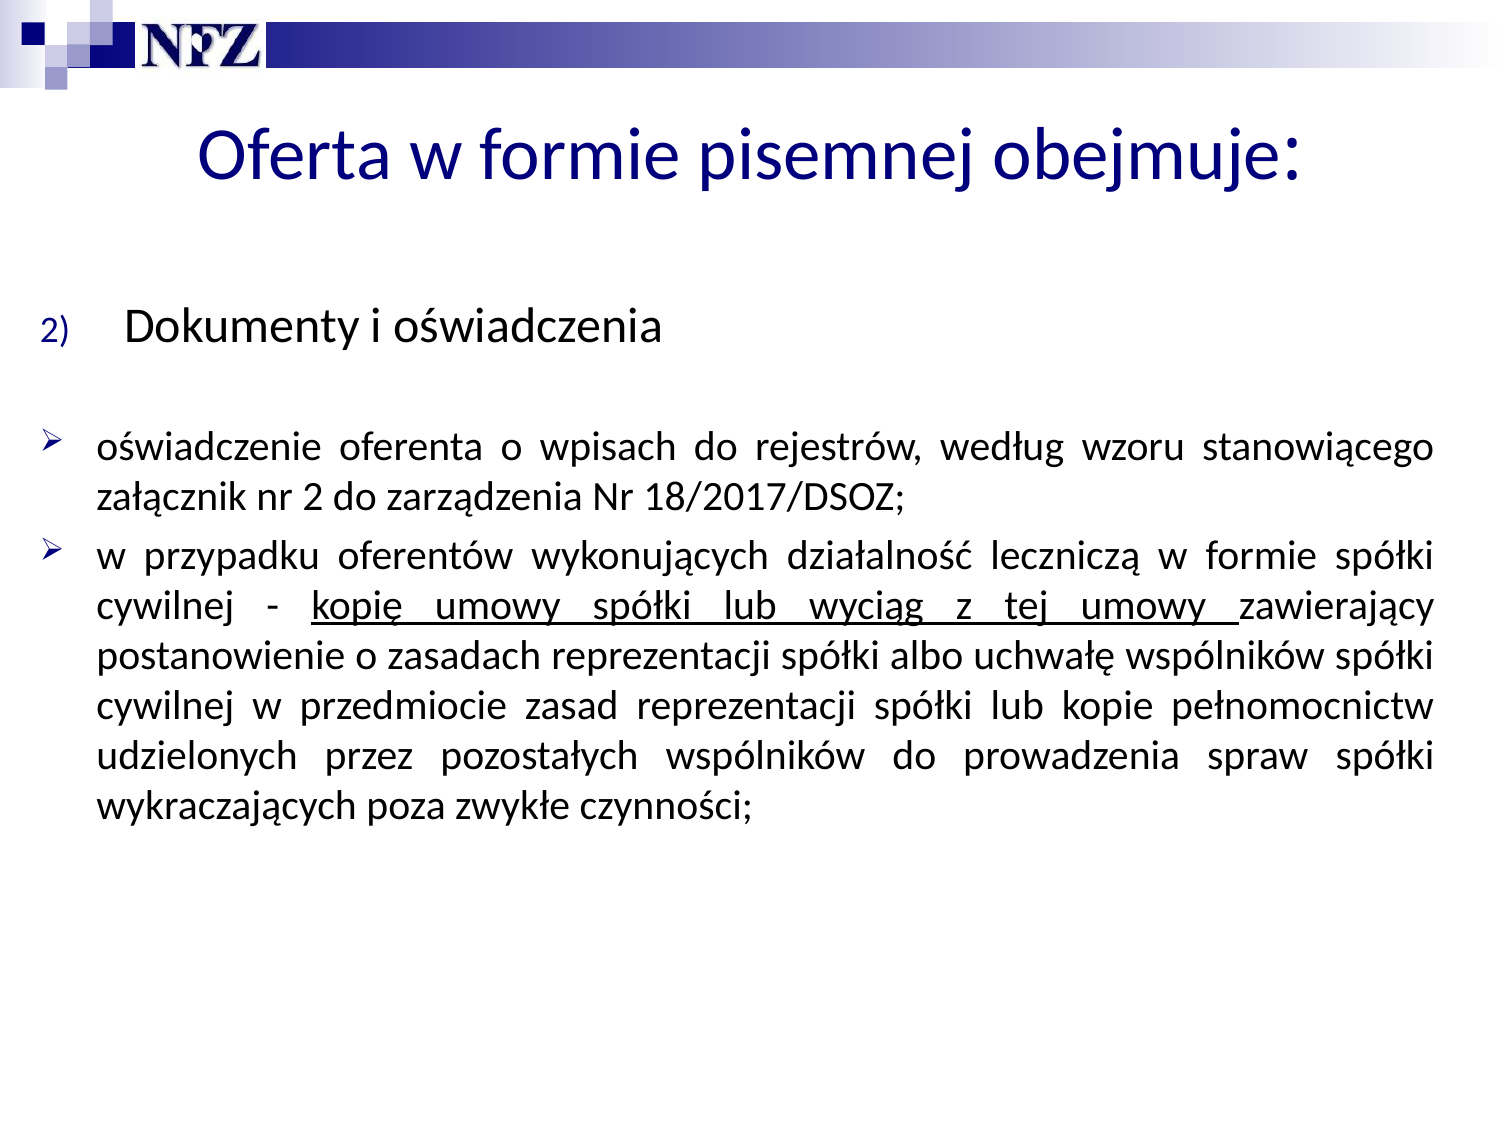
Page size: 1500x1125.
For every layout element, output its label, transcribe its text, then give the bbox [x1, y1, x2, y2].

title Oferta w formie pisemnej obejmuje: [74, 37, 1426, 224]
list Dokumenty i oświadczenia oświadczenie oferenta o wpisach do rejestrów, według wzoru stanowiącego załącznik nr 2 do zarządzenia Nr 18/2017/DSOZ; w przypadku oferentów wykonujących działalność leczniczą w formie spółki cywilnej - kopię umowy spółki lub wyciąg z tej umowy zawierający postanowienie o zasadach reprezentacji spółki albo uchwałę wspólników spółki cywilnej w przedmiocie zasad reprezentacji spółki lub kopie pełnomocnictw udzielonych przez pozostałych wspólników do prowadzenia spraw spółki wykraczających poza zwykłe czynności; [24, 224, 1451, 1088]
picture [135, 18, 266, 37]
